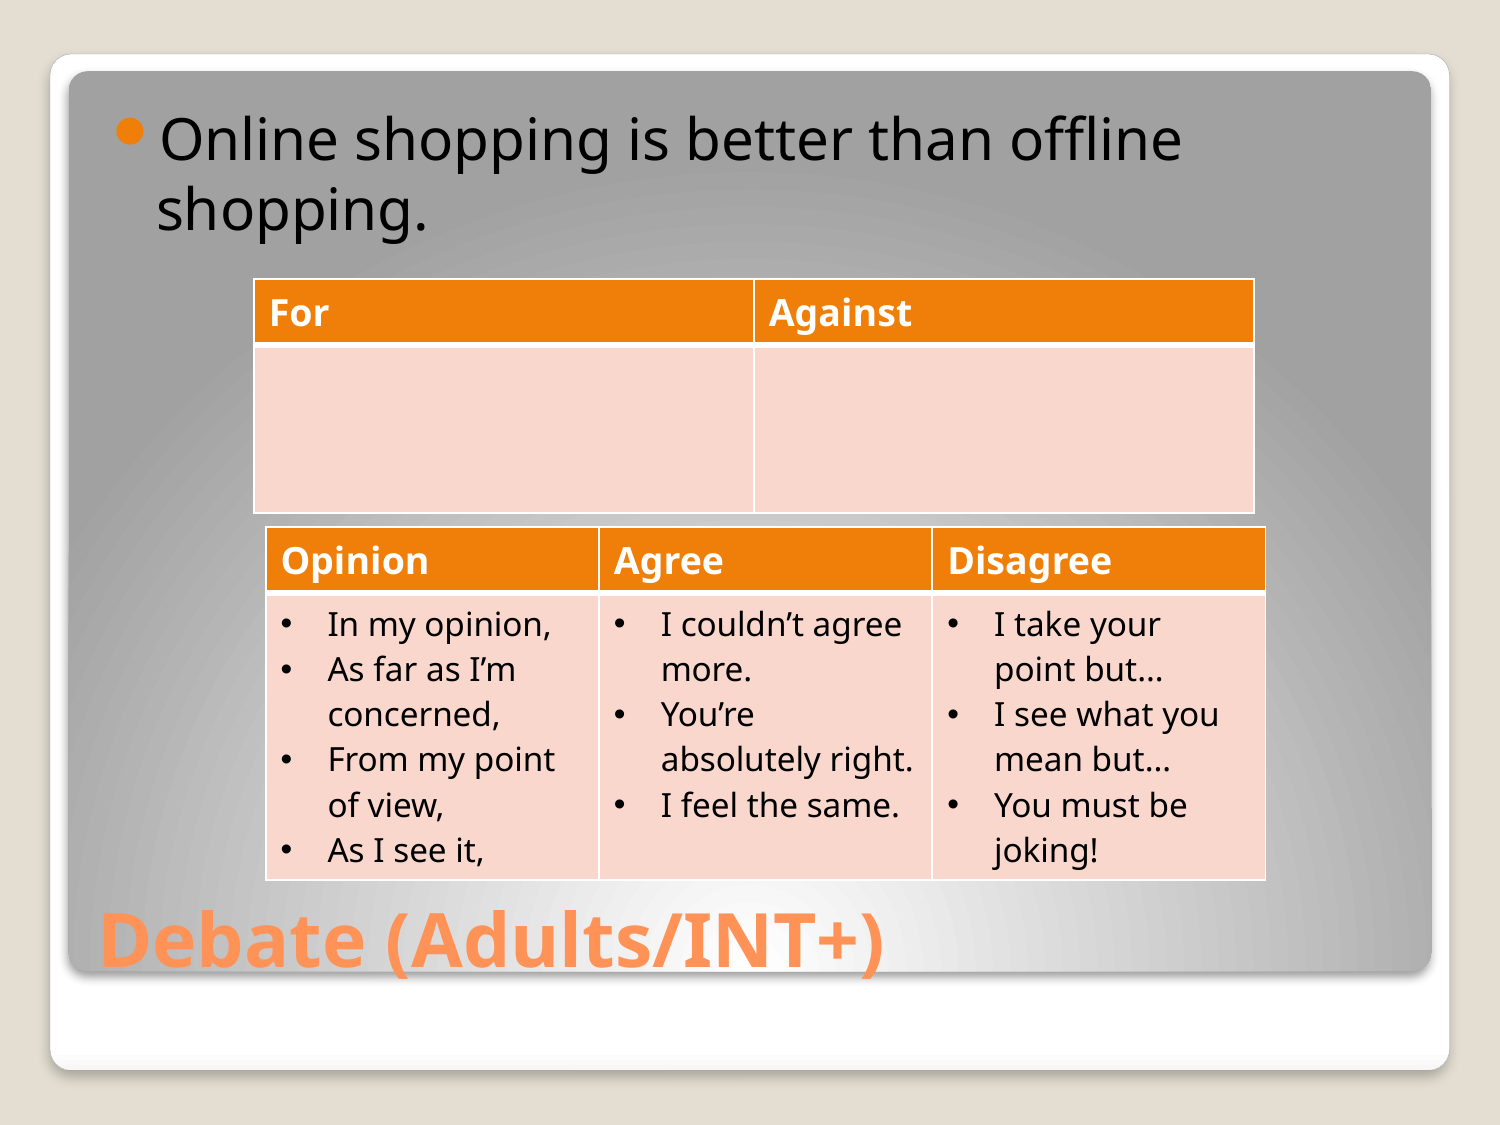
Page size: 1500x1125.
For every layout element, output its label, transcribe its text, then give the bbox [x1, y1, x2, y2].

table_cell I take your point but… I see what you mean but… You must be joking! [933, 596, 1265, 879]
table_cell I couldn’t agree more. You’re absolutely right. I feel the same. [600, 596, 931, 879]
title Debate (Adults/INT+) [82, 817, 1425, 990]
list Online shopping is better than offline shopping. [82, 86, 1425, 774]
table_header Agree [600, 528, 931, 590]
table_cell In my opinion, As far as I’m concerned, From my point of view, As I see it, [267, 596, 598, 879]
table_header Against [755, 280, 1253, 342]
table_cell [255, 348, 753, 512]
table_header For [255, 280, 753, 342]
table_cell [755, 348, 1253, 512]
table_header Opinion [267, 528, 598, 590]
table_header Disagree [933, 528, 1265, 590]
